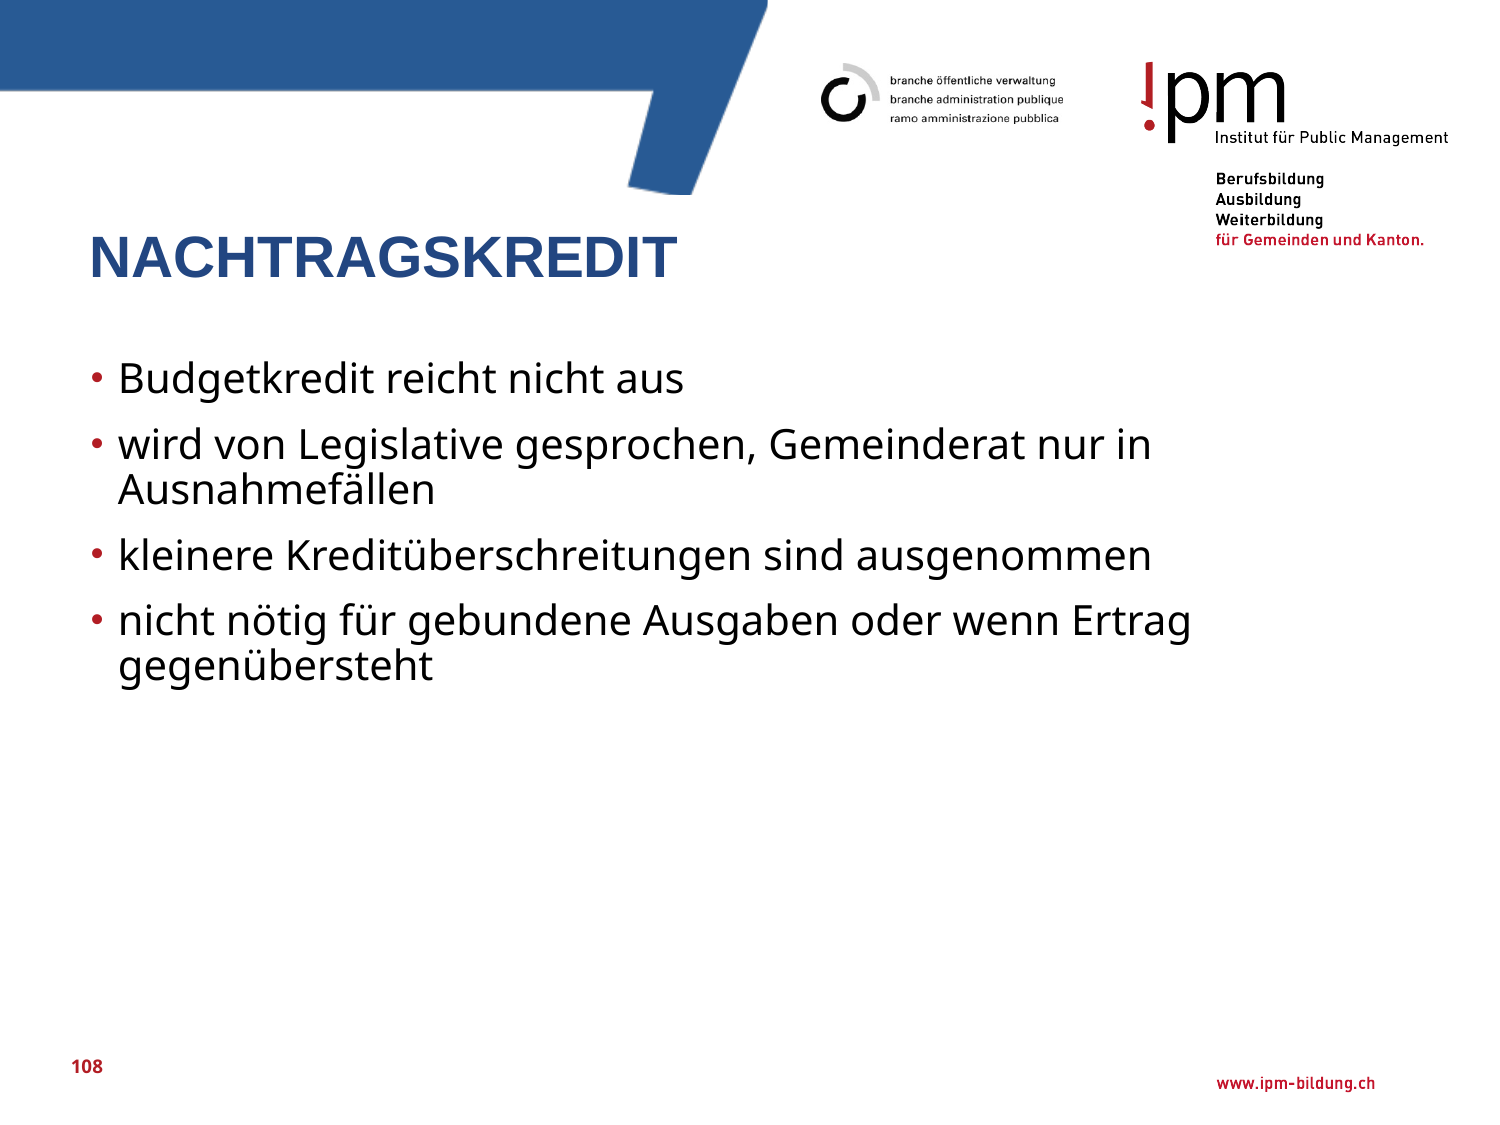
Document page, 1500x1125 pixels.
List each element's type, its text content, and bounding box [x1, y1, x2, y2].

slide_number 108 [70, 1037, 409, 1098]
list Budgetkredit reicht nicht aus wird von Legislative gesprochen, Gemeinderat nur in Ausnahmefällen kleinere Kreditüberschreitungen sind ausgenommen nicht nötig für gebundene Ausgaben oder wenn Ertrag gegenübersteht [75, 349, 1221, 811]
picture [1136, 57, 1453, 250]
picture [1213, 1074, 1376, 1094]
title Nachtragskredit [75, 219, 1425, 327]
picture [821, 63, 1063, 124]
